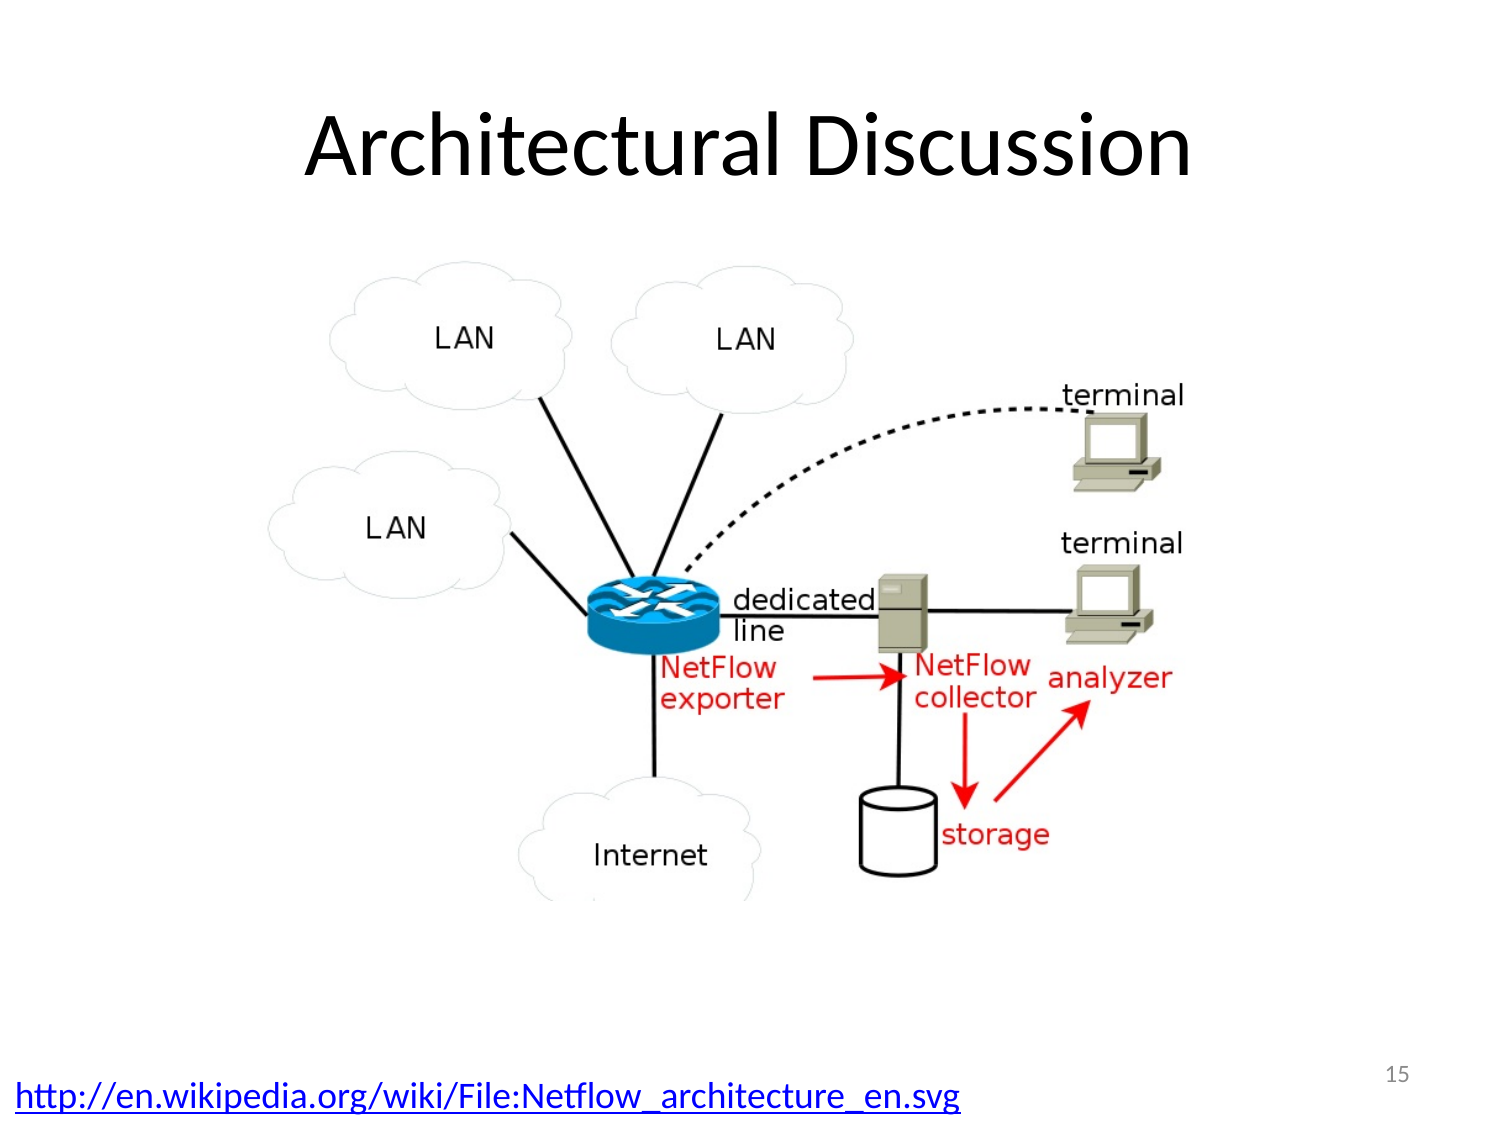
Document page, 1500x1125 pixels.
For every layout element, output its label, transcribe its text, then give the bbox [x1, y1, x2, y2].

text_box http://en.wikipedia.org/wiki/File:Netflow_architecture_en.svg [0, 1064, 1175, 1124]
title Architectural Discussion [75, 45, 1425, 233]
slide_number 15 [1074, 1042, 1425, 1103]
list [249, 237, 1186, 901]
